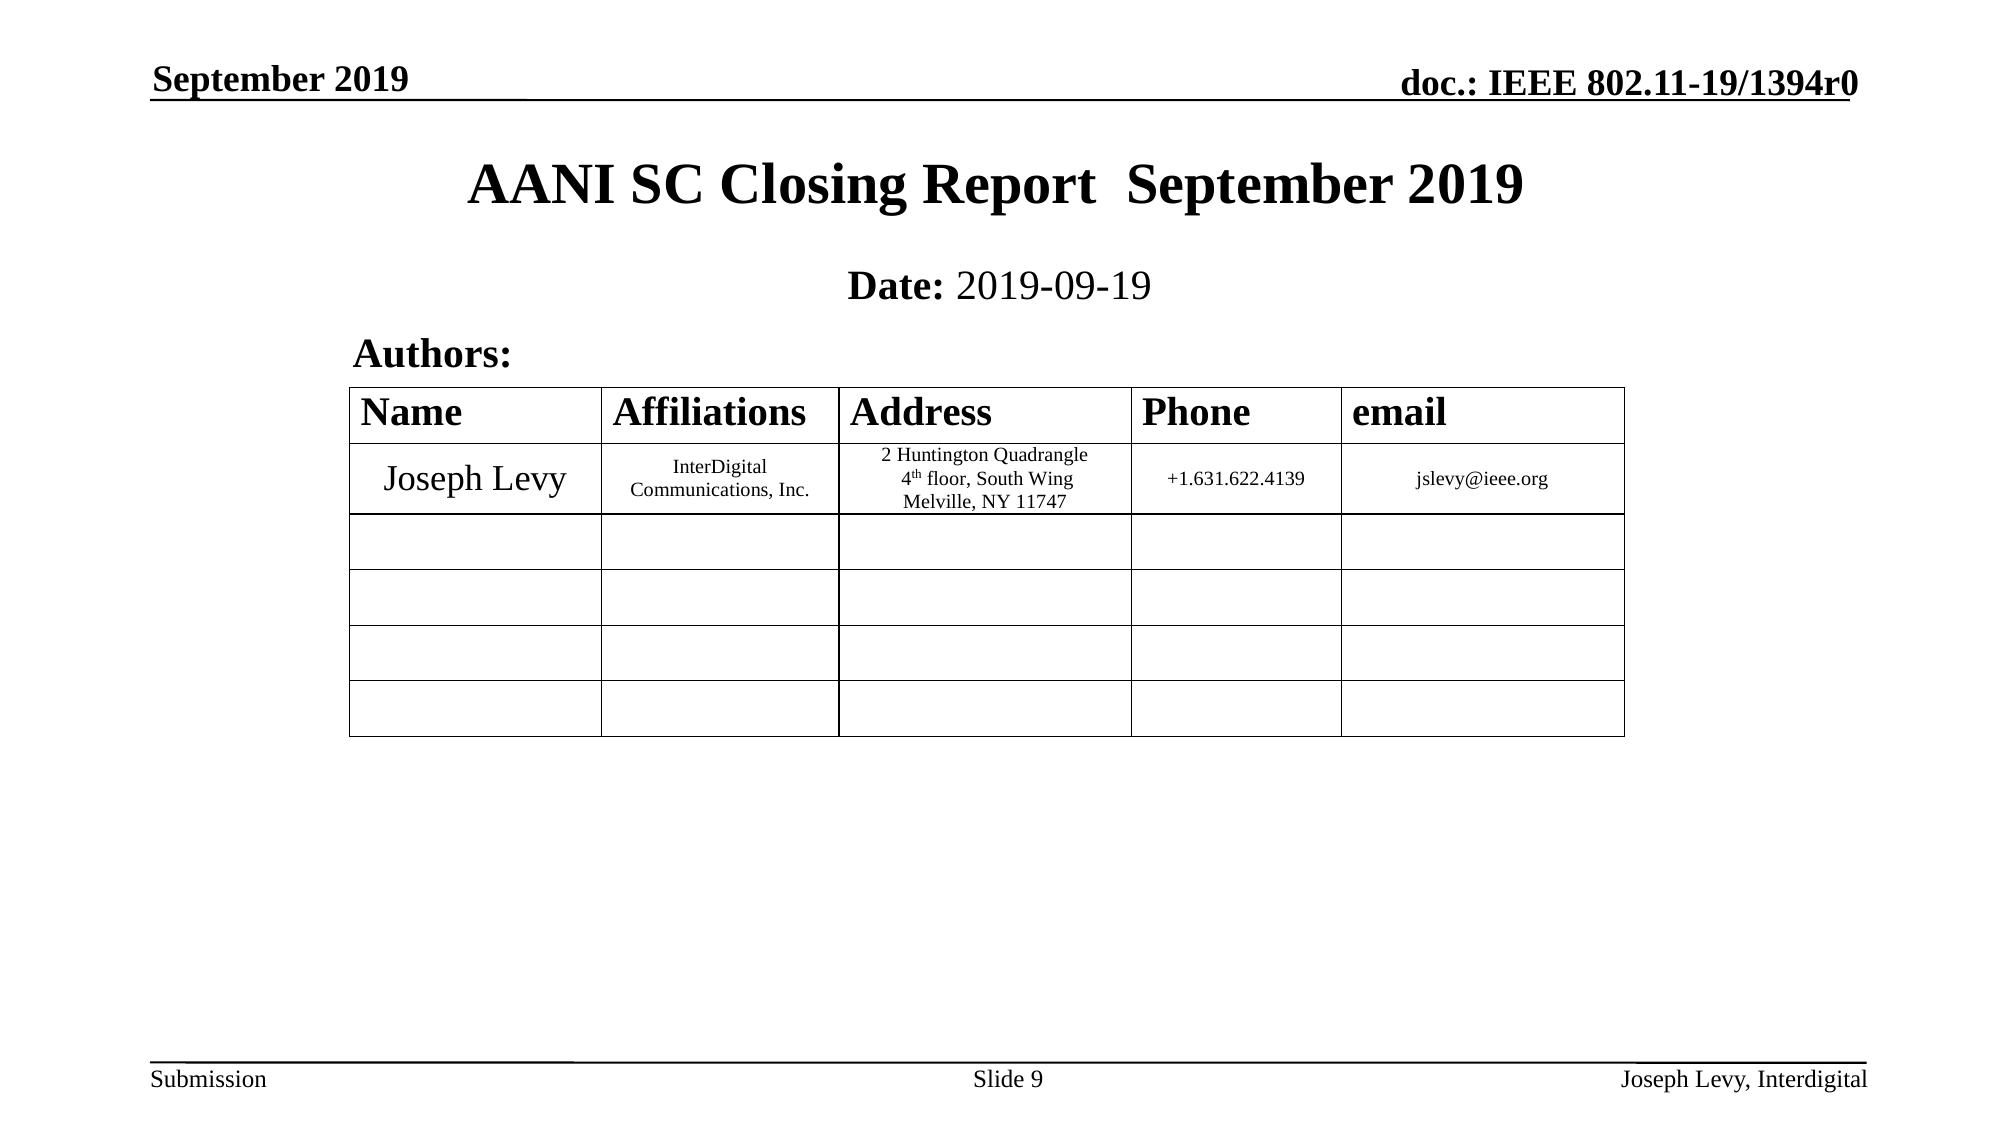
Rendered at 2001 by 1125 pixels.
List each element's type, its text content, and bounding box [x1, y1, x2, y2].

text_box Authors: [337, 318, 575, 381]
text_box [334, 386, 1654, 792]
footer Joseph Levy, Interdigital [1171, 1061, 1869, 1093]
slide_number Slide 9 [950, 1061, 1067, 1123]
text_box AANI SC Closing Report September 2019 [281, 137, 1713, 250]
text_box Date: 2019-09-19 [362, 249, 1638, 313]
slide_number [152, 54, 563, 100]
